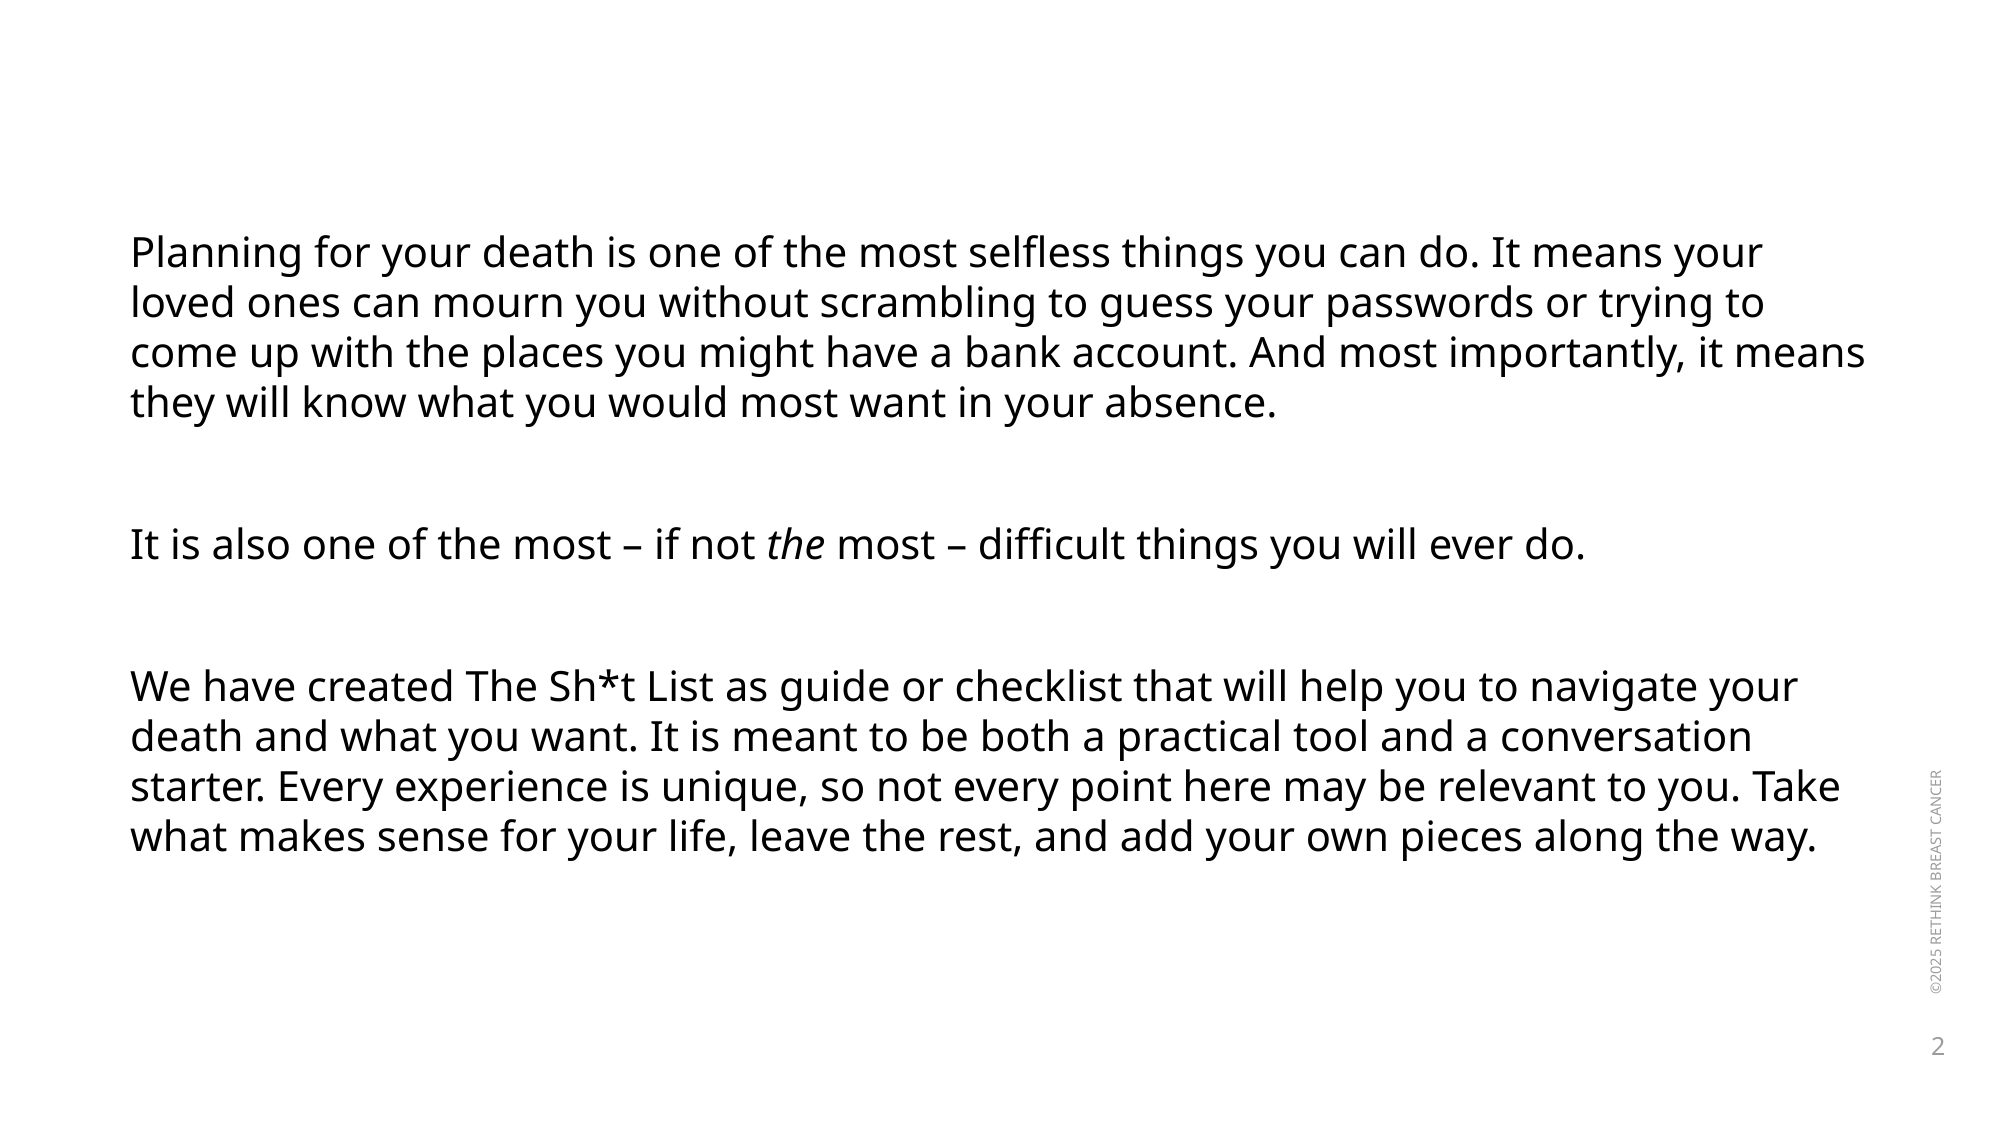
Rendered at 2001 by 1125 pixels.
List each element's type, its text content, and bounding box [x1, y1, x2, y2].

slide_number 2 [1900, 1016, 1961, 1077]
list Planning for your death is one of the most selfless things you can do. It means your loved ones can mourn you without scrambling to guess your passwords or trying to come up with the places you might have a bank account. And most importantly, it means they will know what you would most want in your absence. It is also one of the most – if not the most – difficult things you will ever do. We have created The Sh*t List as guide or checklist that will help you to navigate your death and what you want. It is meant to be both a practical tool and a conversation starter. Every experience is unique, so not every point here may be relevant to you. Take what makes sense for your life, leave the rest, and add your own pieces along the way. [115, 218, 1885, 943]
footer ©2025 RETHINK BREAST CANCER [1905, 733, 1966, 1014]
